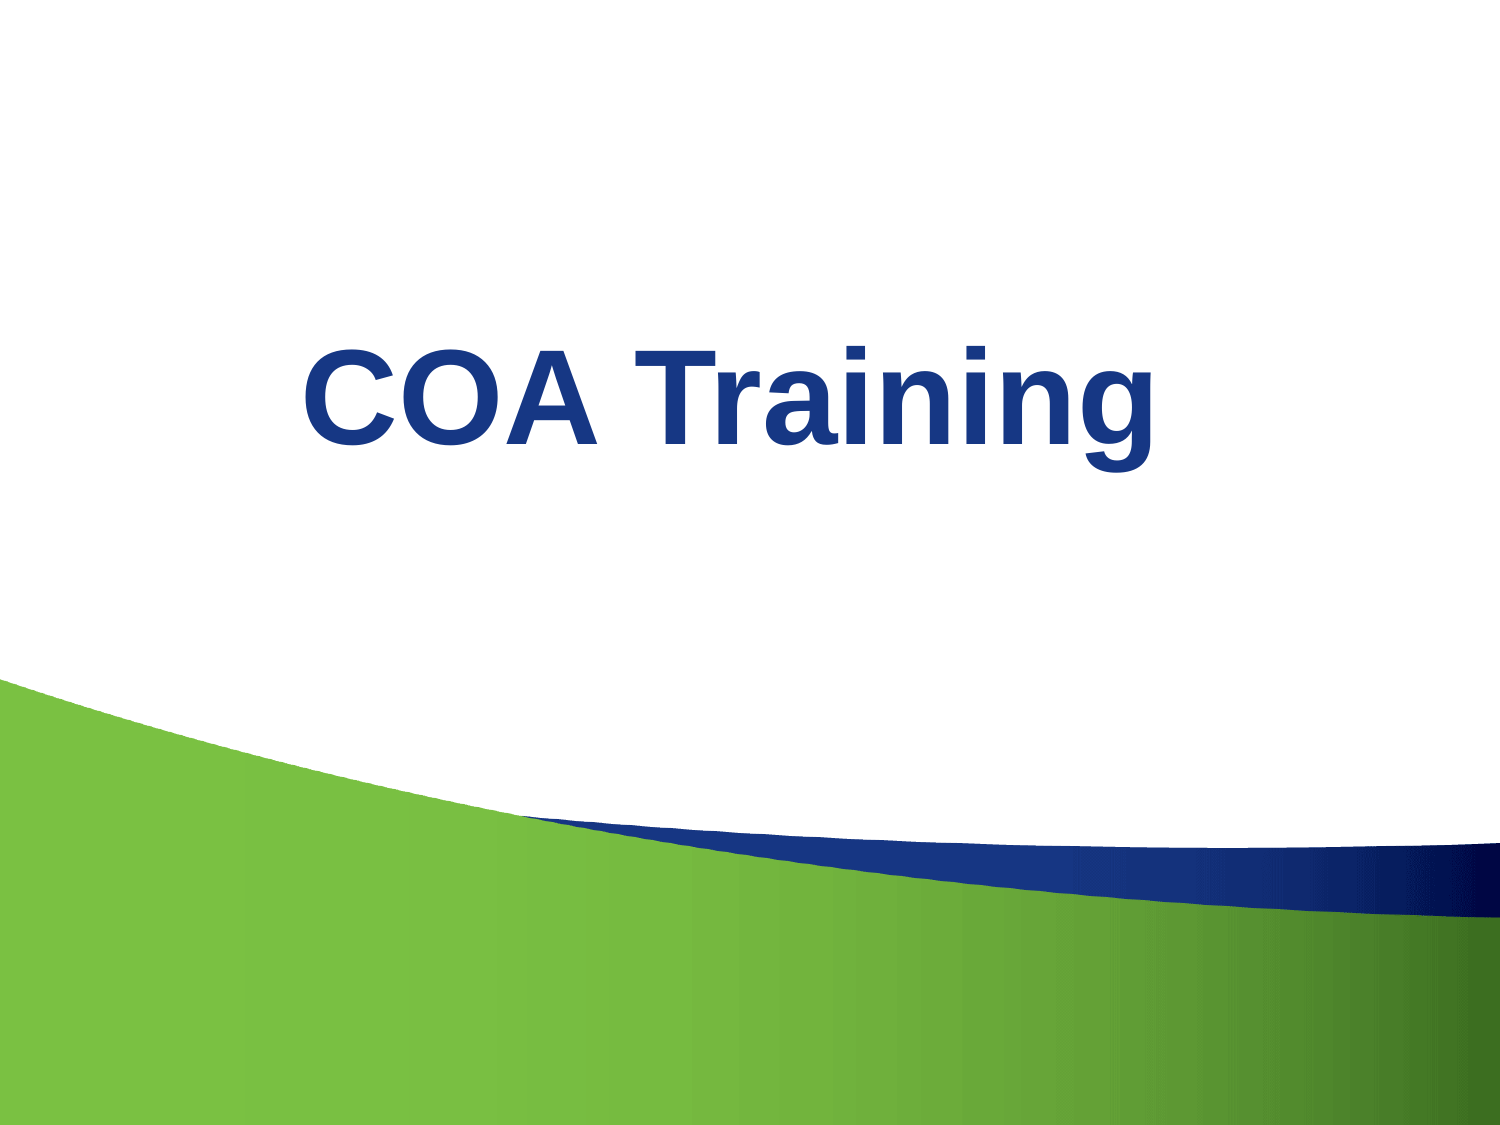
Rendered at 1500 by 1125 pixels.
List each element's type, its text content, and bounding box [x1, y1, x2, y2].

picture [0, 677, 1500, 1125]
title COA Training [75, 49, 1425, 783]
